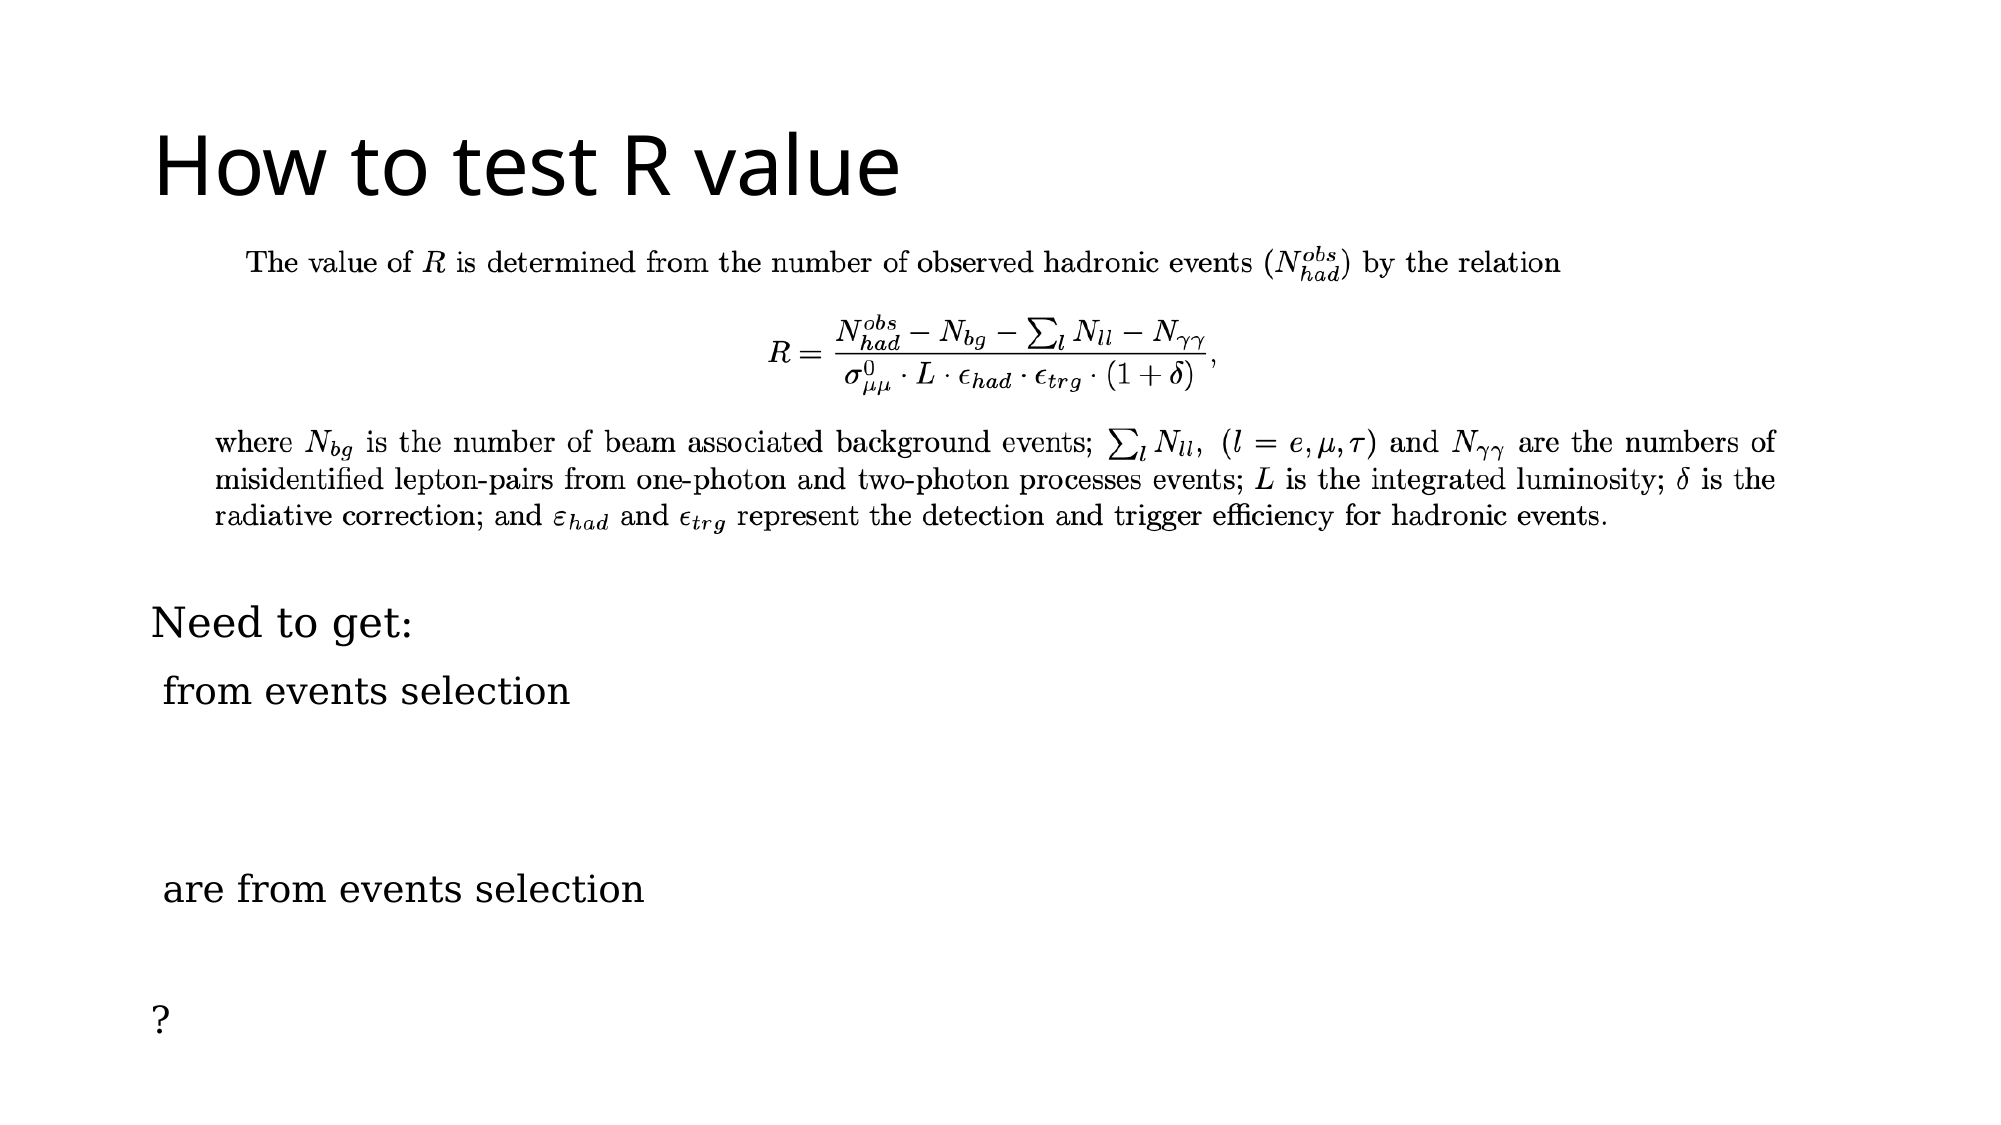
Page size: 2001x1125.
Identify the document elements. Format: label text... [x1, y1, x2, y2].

title How to test R value [137, 67, 1863, 245]
picture [135, 245, 1863, 537]
